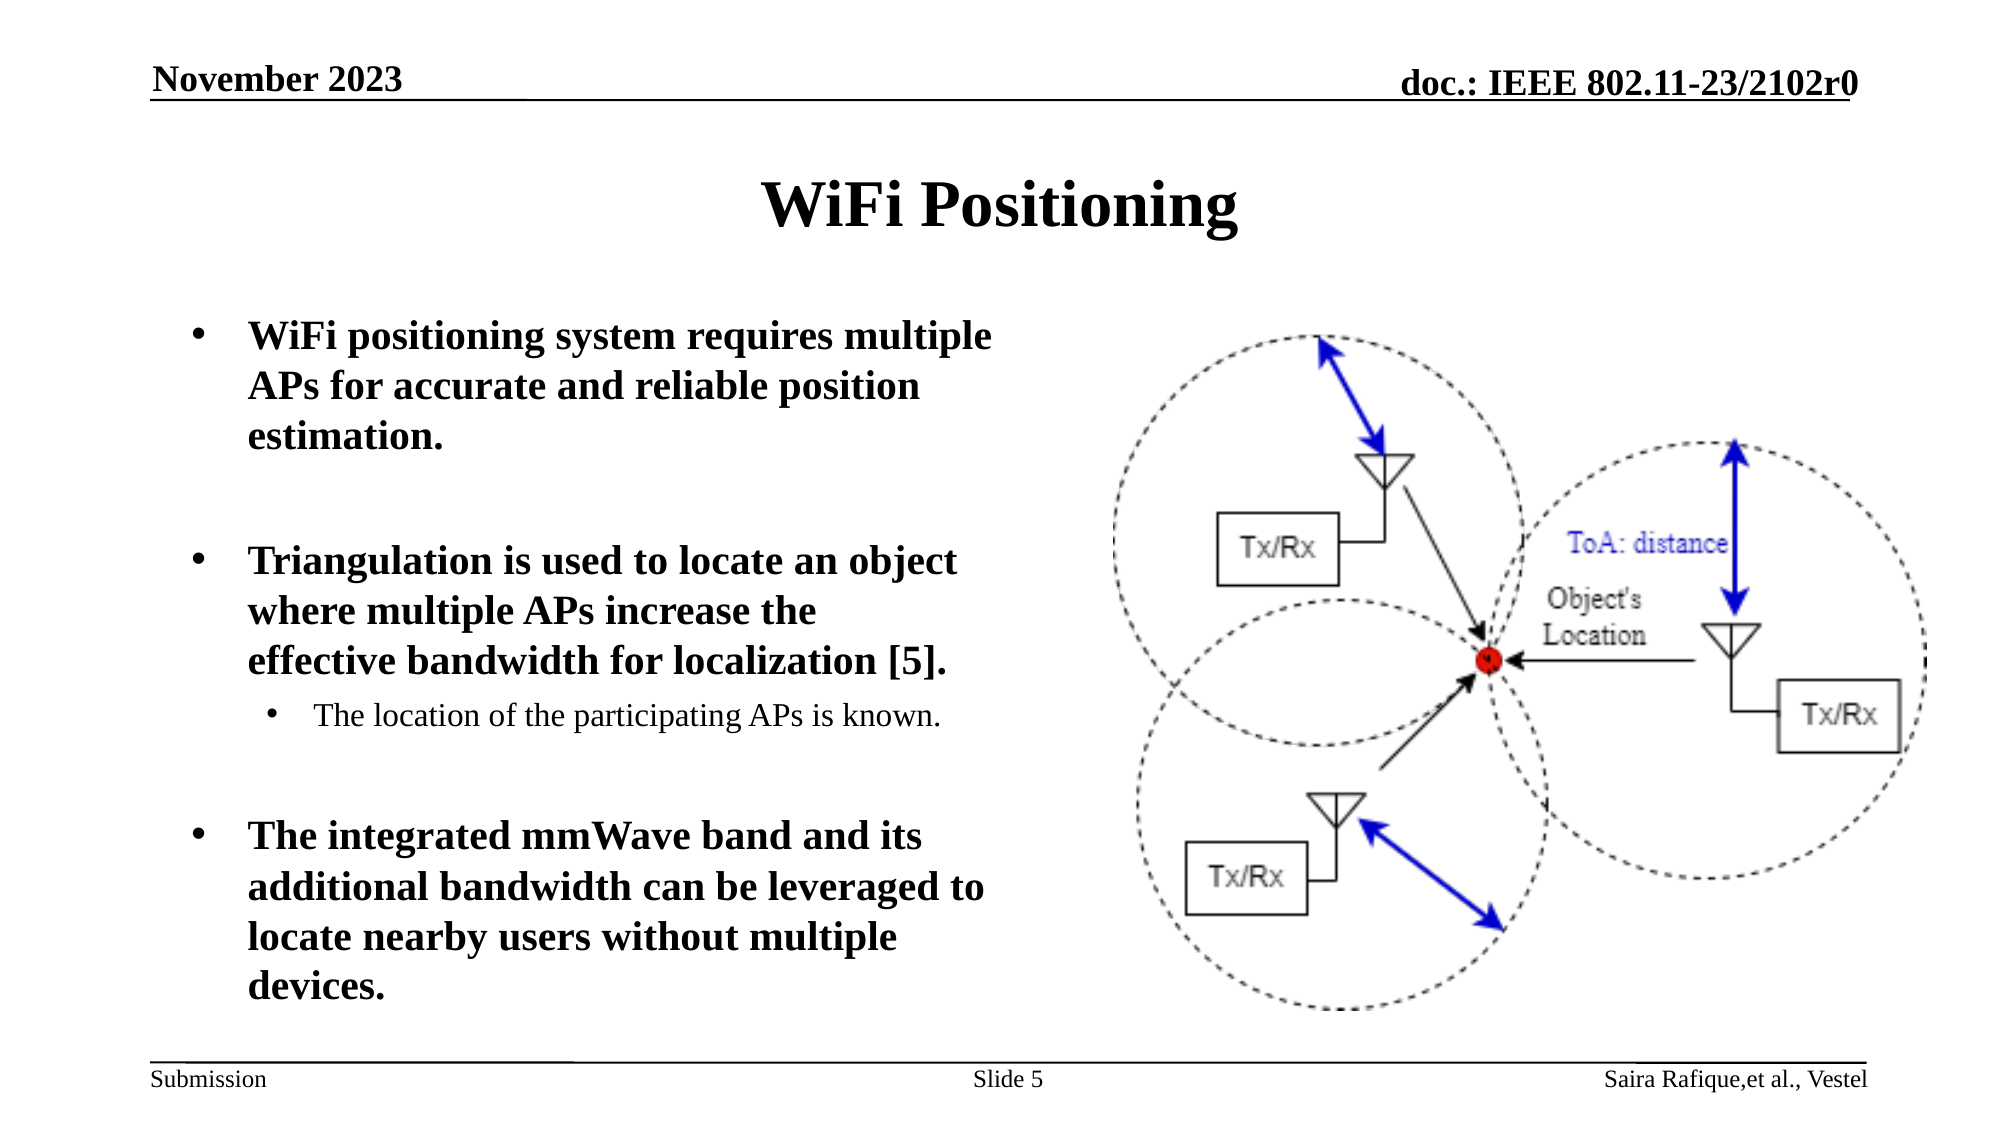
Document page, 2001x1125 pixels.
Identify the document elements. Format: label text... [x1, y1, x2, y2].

footer Saira Rafique,et al., Vestel [1171, 1061, 1869, 1093]
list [1113, 313, 1927, 1011]
list WiFi positioning system requires multiple APs for accurate and reliable position estimation. Triangulation is used to locate an object where multiple APs increase the effective bandwidth for localization [5]. The location of the participating APs is known. The integrated mmWave band and its additional bandwidth can be leveraged to locate nearby users without multiple devices. [176, 299, 1027, 1043]
slide_number Slide 5 [950, 1061, 1067, 1123]
title WiFi Positioning [149, 112, 1850, 288]
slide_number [152, 54, 563, 100]
